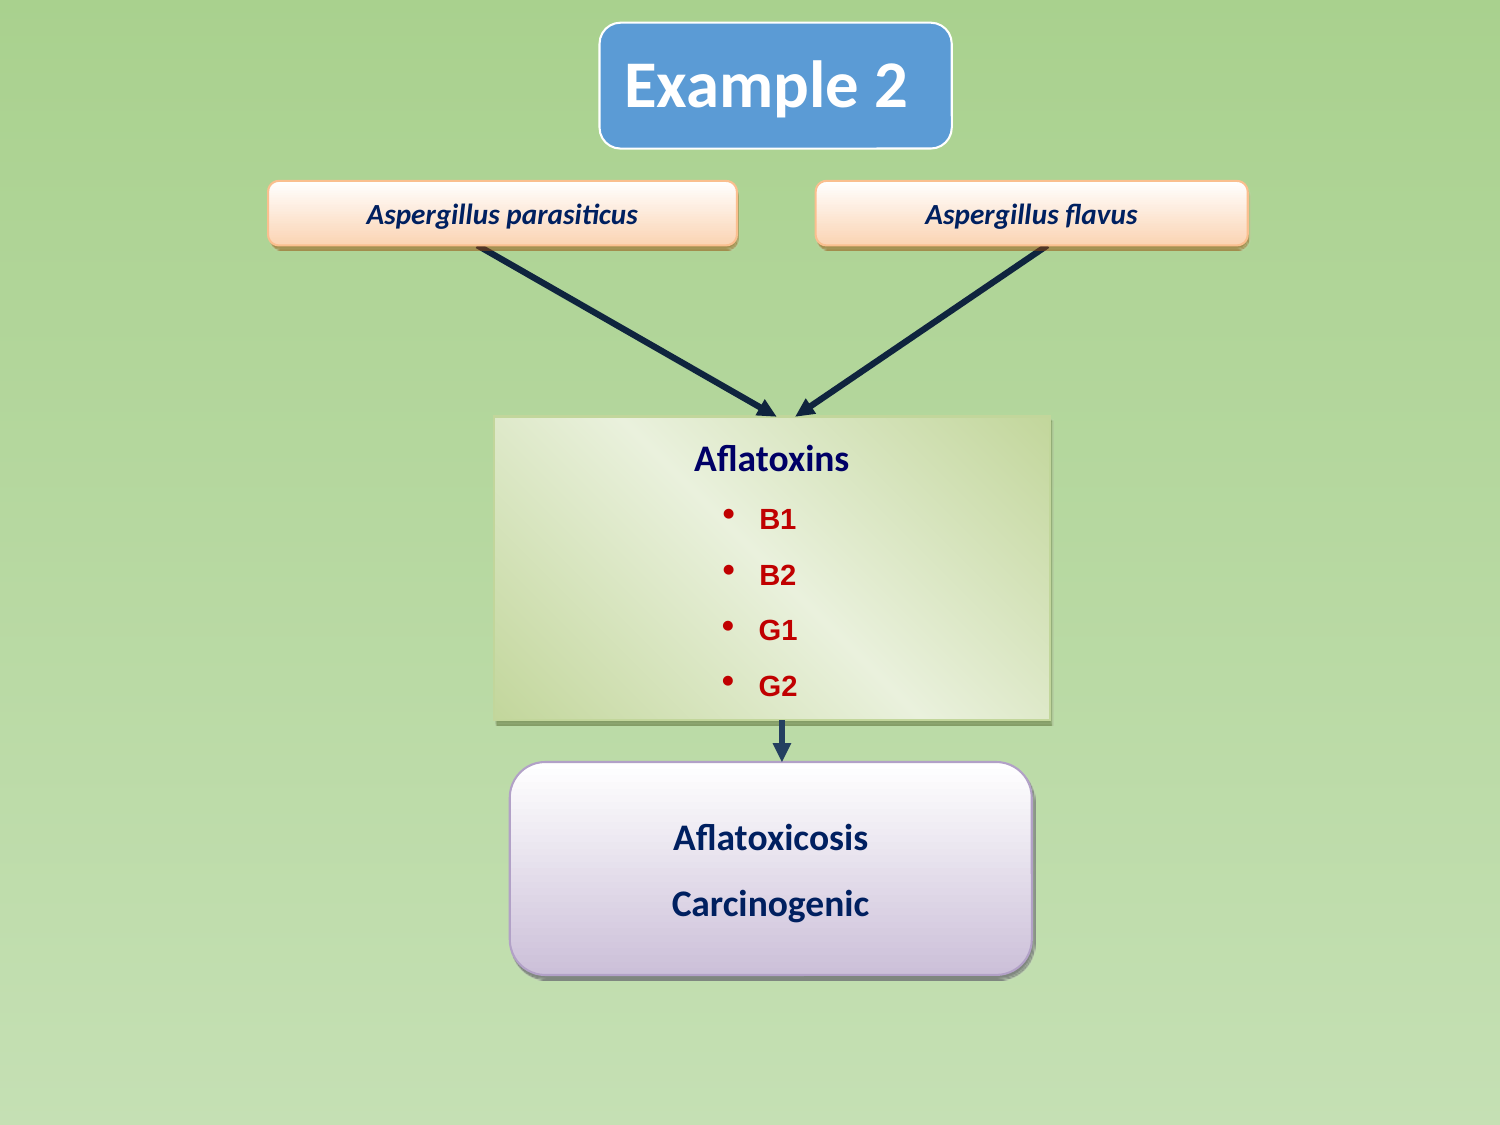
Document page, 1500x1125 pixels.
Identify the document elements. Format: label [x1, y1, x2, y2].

text_box [599, 22, 952, 149]
text_box [268, 180, 1248, 975]
